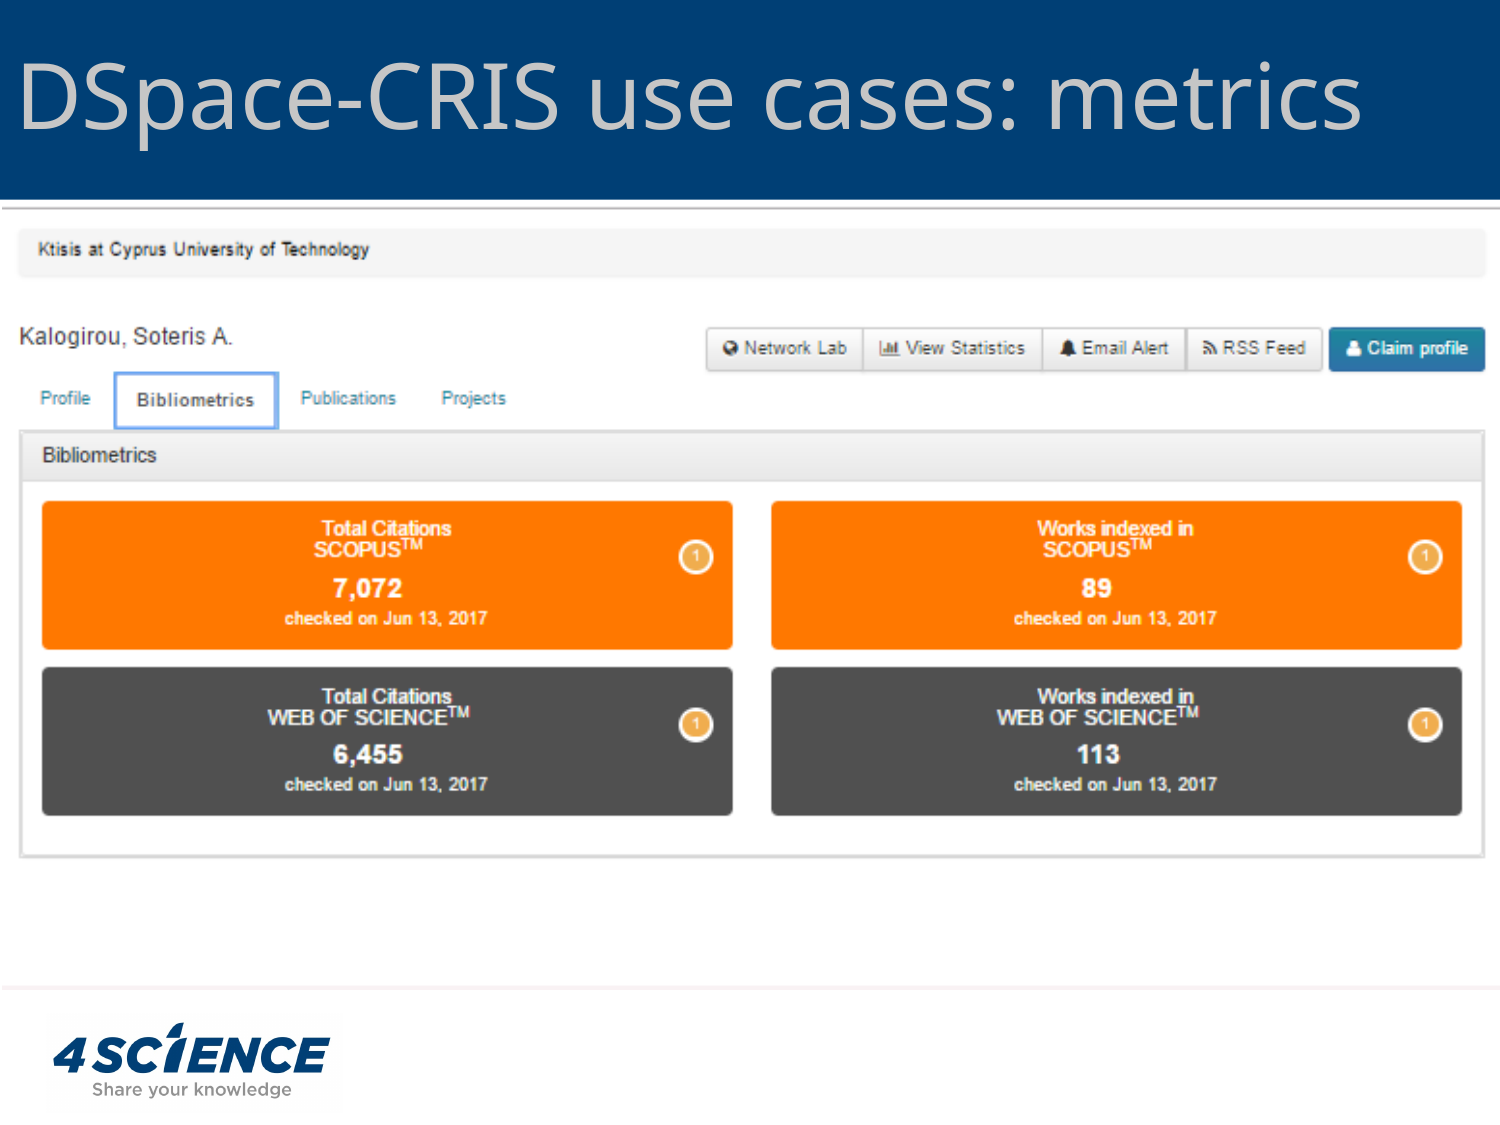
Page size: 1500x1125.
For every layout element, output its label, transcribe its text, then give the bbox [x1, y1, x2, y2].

picture [46, 1013, 343, 1113]
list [2, 206, 1500, 990]
title DSpace-CRIS use cases: metrics [0, 0, 1500, 200]
